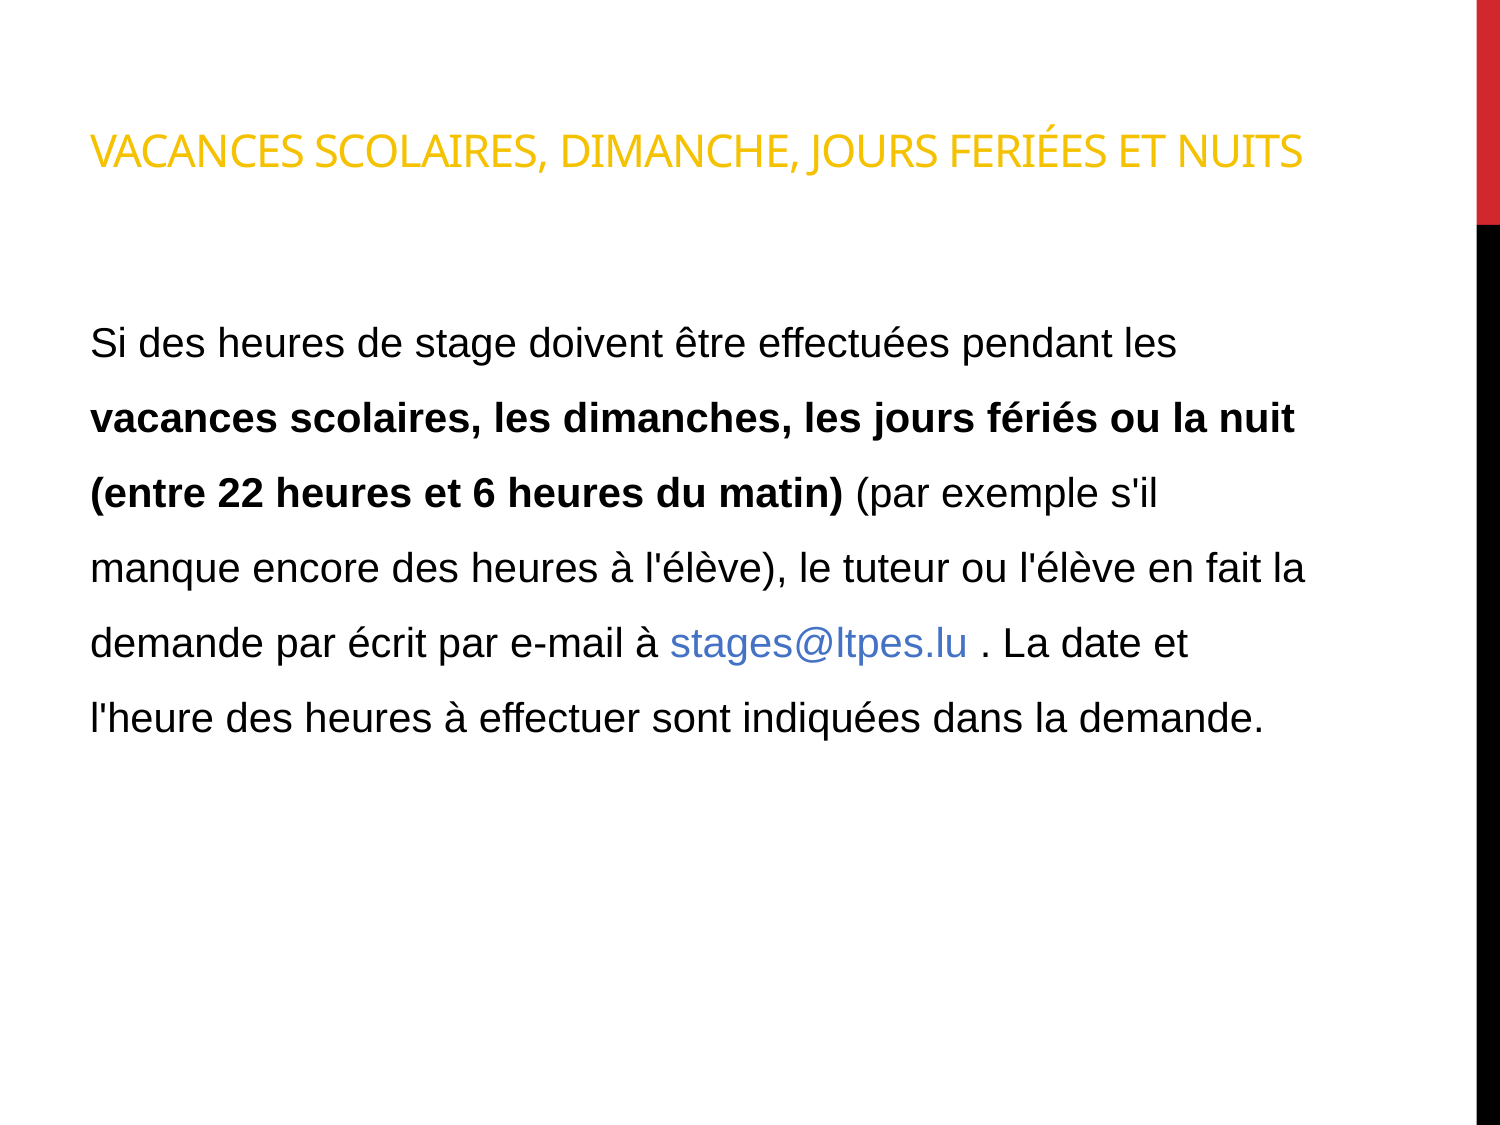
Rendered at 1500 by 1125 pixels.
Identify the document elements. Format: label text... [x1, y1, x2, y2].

list Si des heures de stage doivent être effectuées pendant les vacances scolaires, les dimanches, les jours fériés ou la nuit (entre 22 heures et 6 heures du matin) (par exemple s'il manque encore des heures à l'élève), le tuteur ou l'élève en fait la demande par écrit par e-mail à stages@ltpes.lu . La date et l'heure des heures à effectuer sont indiquées dans la demande. [75, 125, 1325, 1125]
title Vacances scolaires, Dimanche, jours feriées et nuits [75, 25, 1425, 185]
